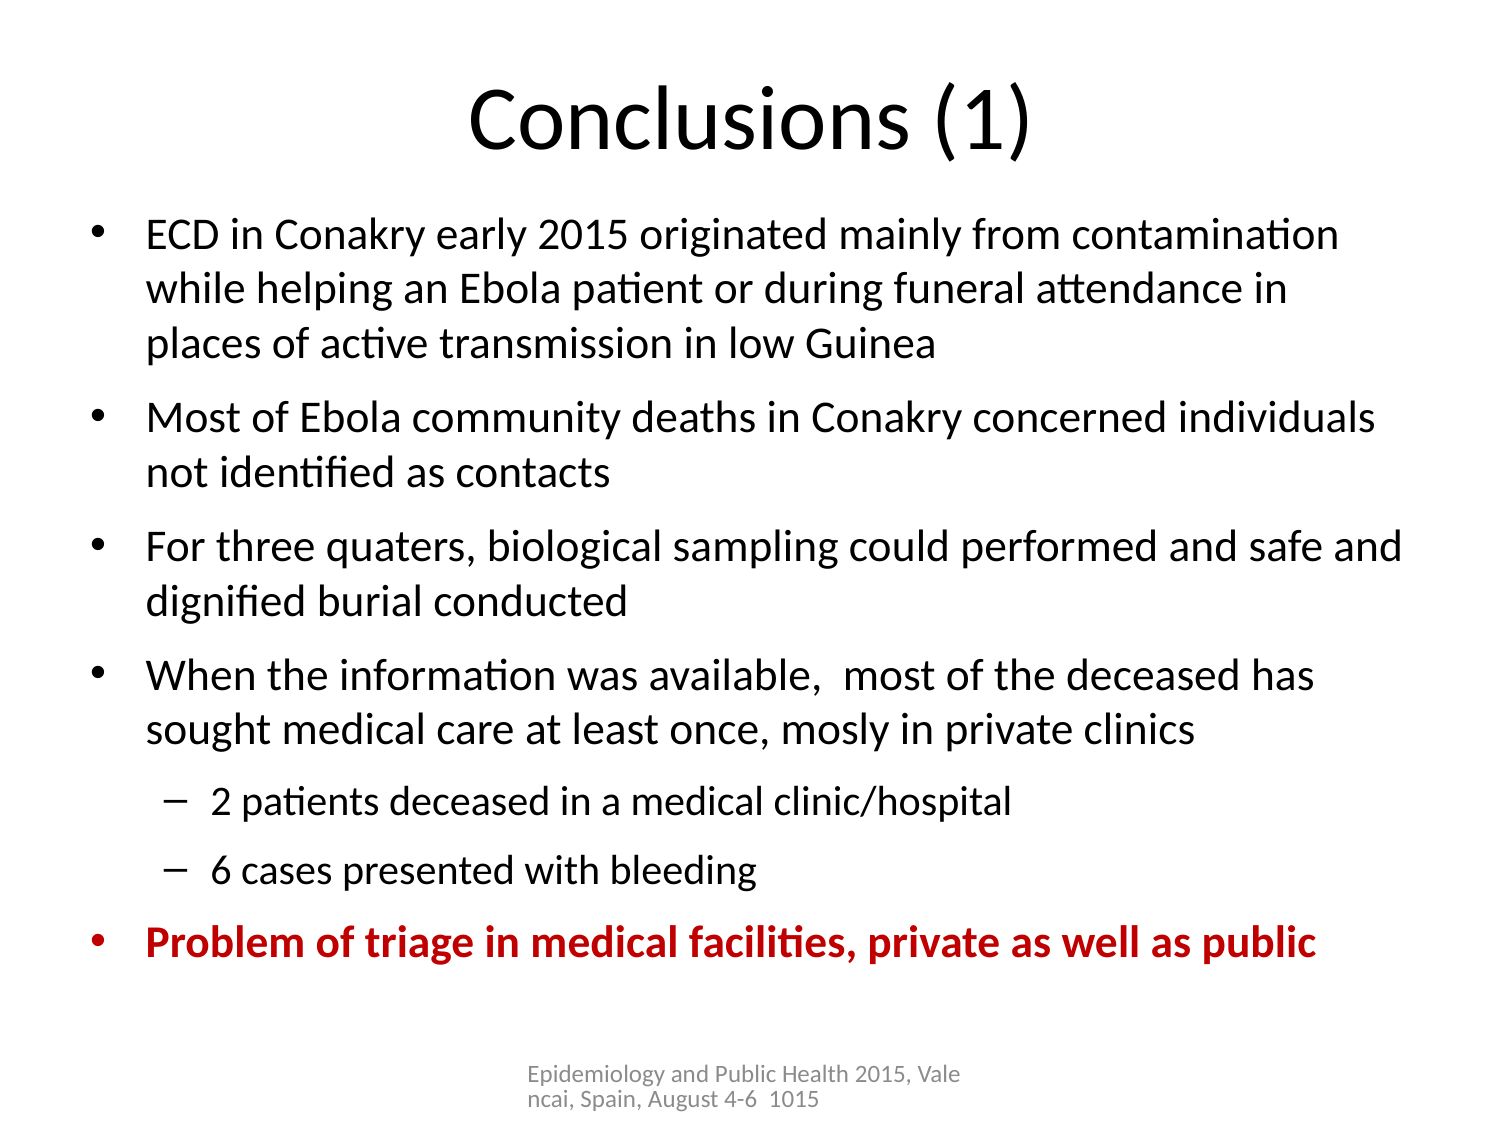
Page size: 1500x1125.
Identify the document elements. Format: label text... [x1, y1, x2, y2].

list ECD in Conakry early 2015 originated mainly from contamination while helping an Ebola patient or during funeral attendance in places of active transmission in low Guinea Most of Ebola community deaths in Conakry concerned individuals not identified as contacts For three quaters, biological sampling could performed and safe and dignified burial conducted When the information was available, most of the deceased has sought medical care at least once, mosly in private clinics 2 patients deceased in a medical clinic/hospital 6 cases presented with bleeding Problem of triage in medical facilities, private as well as public [75, 196, 1425, 988]
footer Epidemiology and Public Health 2015, Valencai, Spain, August 4-6 1015 [512, 1042, 988, 1103]
title Conclusions (1) [76, 19, 1427, 207]
